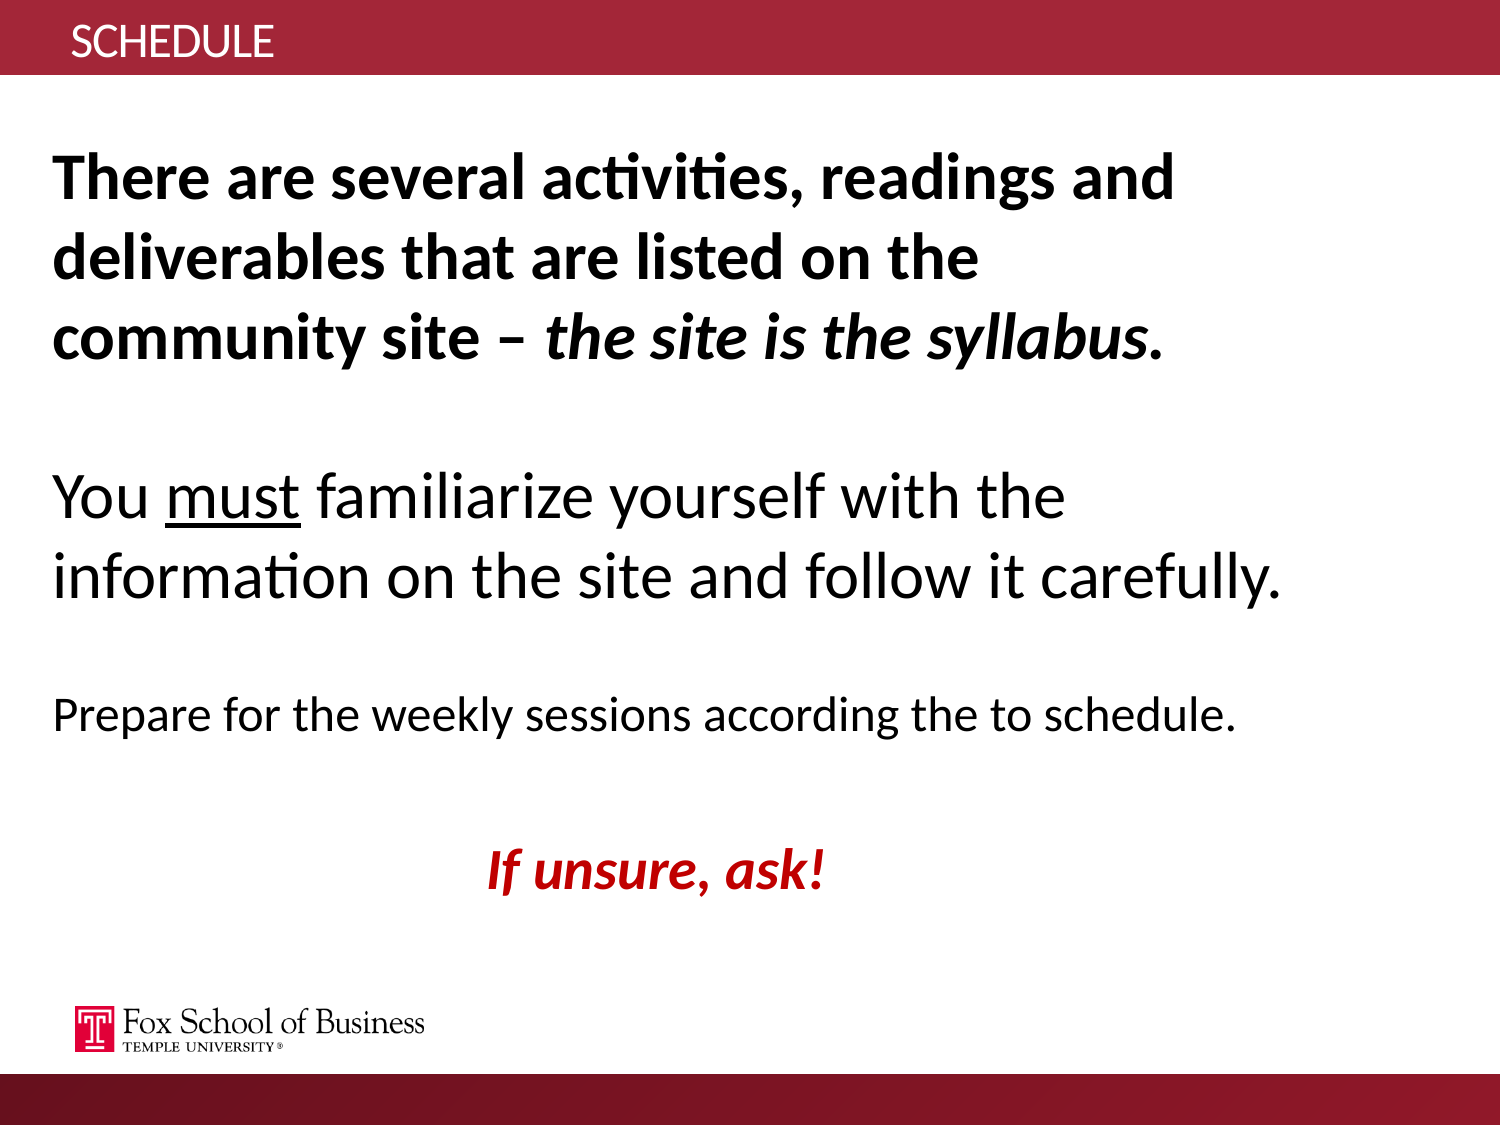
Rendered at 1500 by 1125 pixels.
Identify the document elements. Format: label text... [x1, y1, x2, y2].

title SCHEDULE [70, 0, 1321, 75]
list There are several activities, readings and deliverables that are listed on the community site – the site is the syllabus. You must familiarize yourself with the information on the site and follow it carefully. Prepare for the weekly sessions according the to schedule. If unsure, ask! [37, 125, 1321, 988]
picture [75, 1006, 424, 1052]
